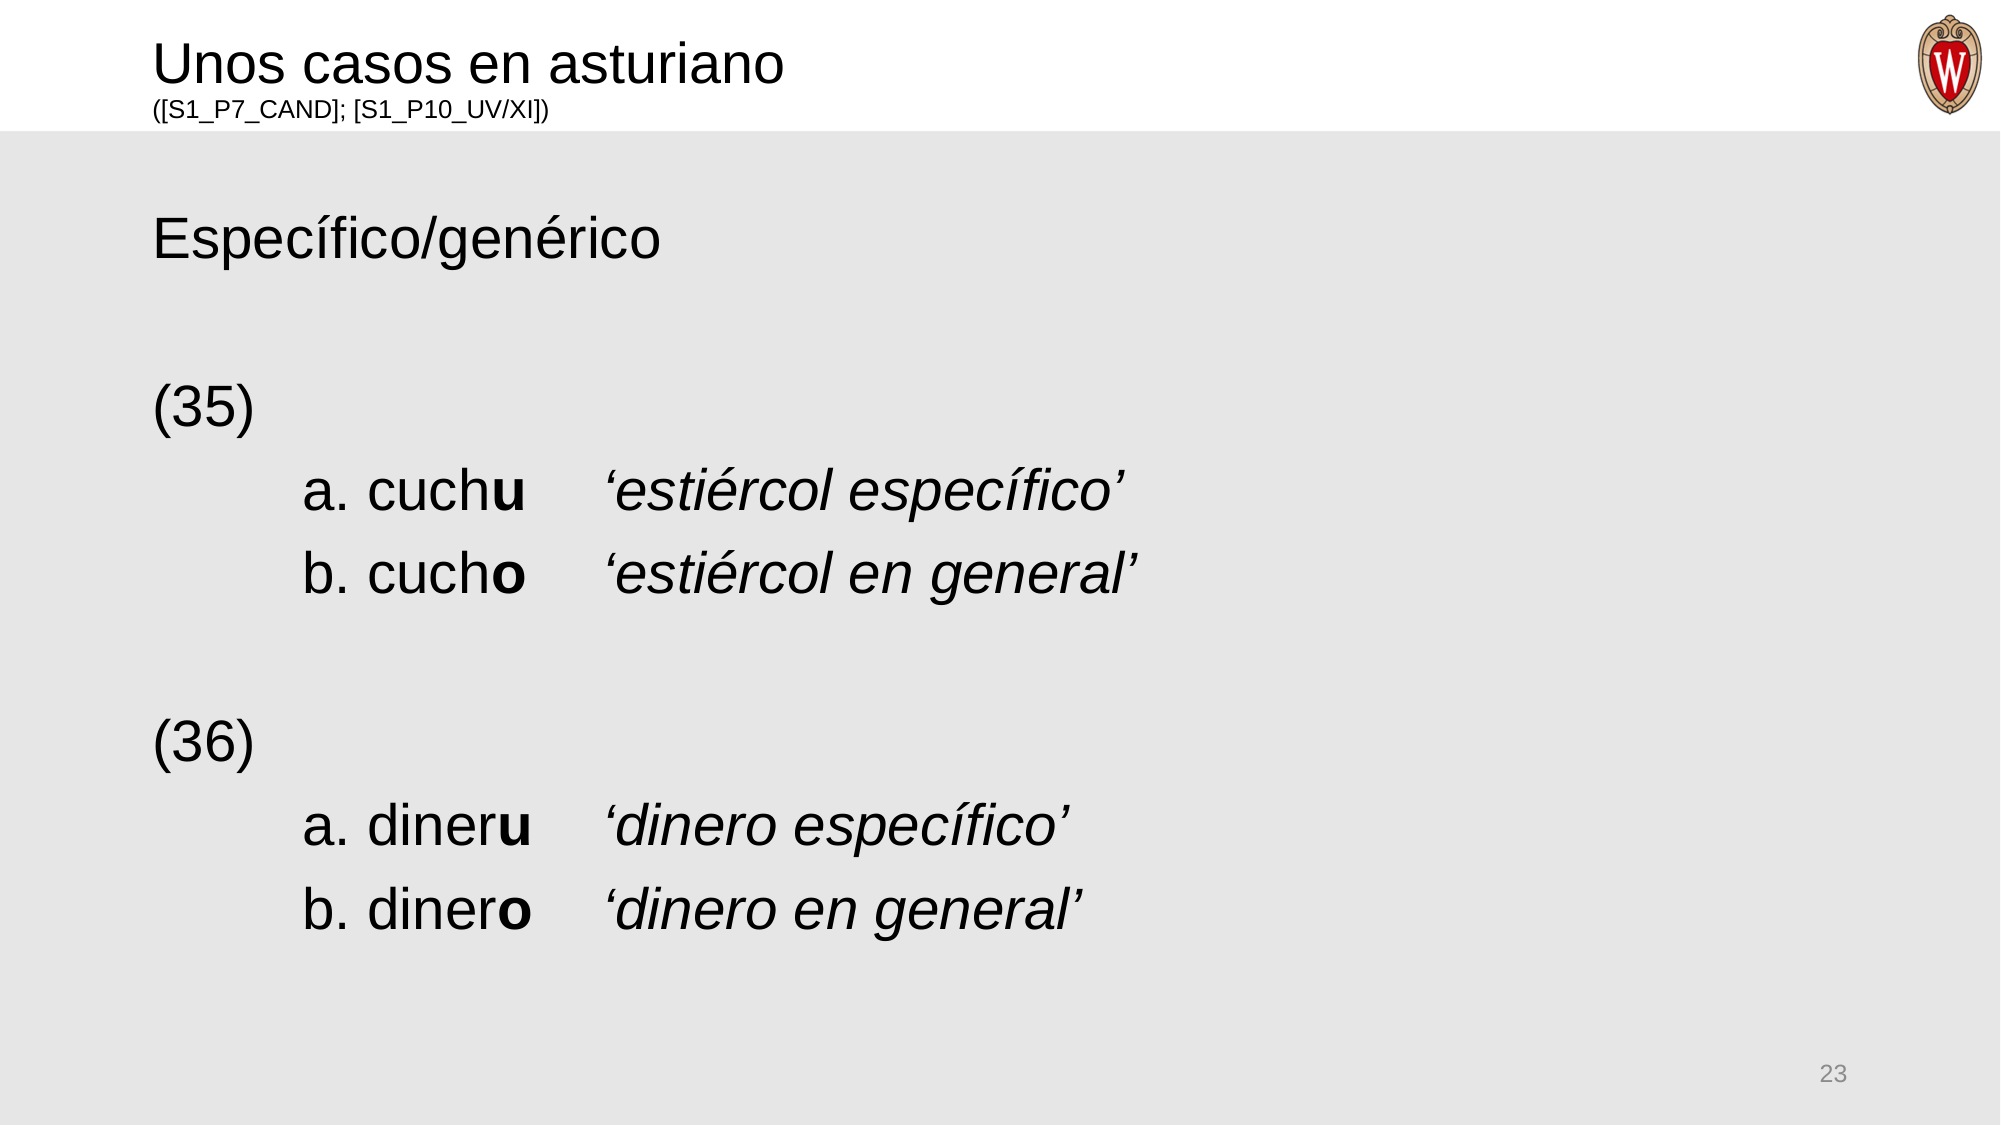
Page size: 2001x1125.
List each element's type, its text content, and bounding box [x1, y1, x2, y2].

slide_number 23 [1412, 1042, 1863, 1103]
picture [0, 0, 2001, 1125]
list Específico/genérico (35) a. cuchu ‘estiércol específico’ b. cucho ‘estiércol en general’ (36) a. dineru ‘dinero específico’ b. dinero ‘dinero en general’ [137, 200, 1863, 1030]
title Unos casos en asturiano ([S1_P7_CAND]; [S1_P10_UV/XI]) [137, 26, 1863, 132]
